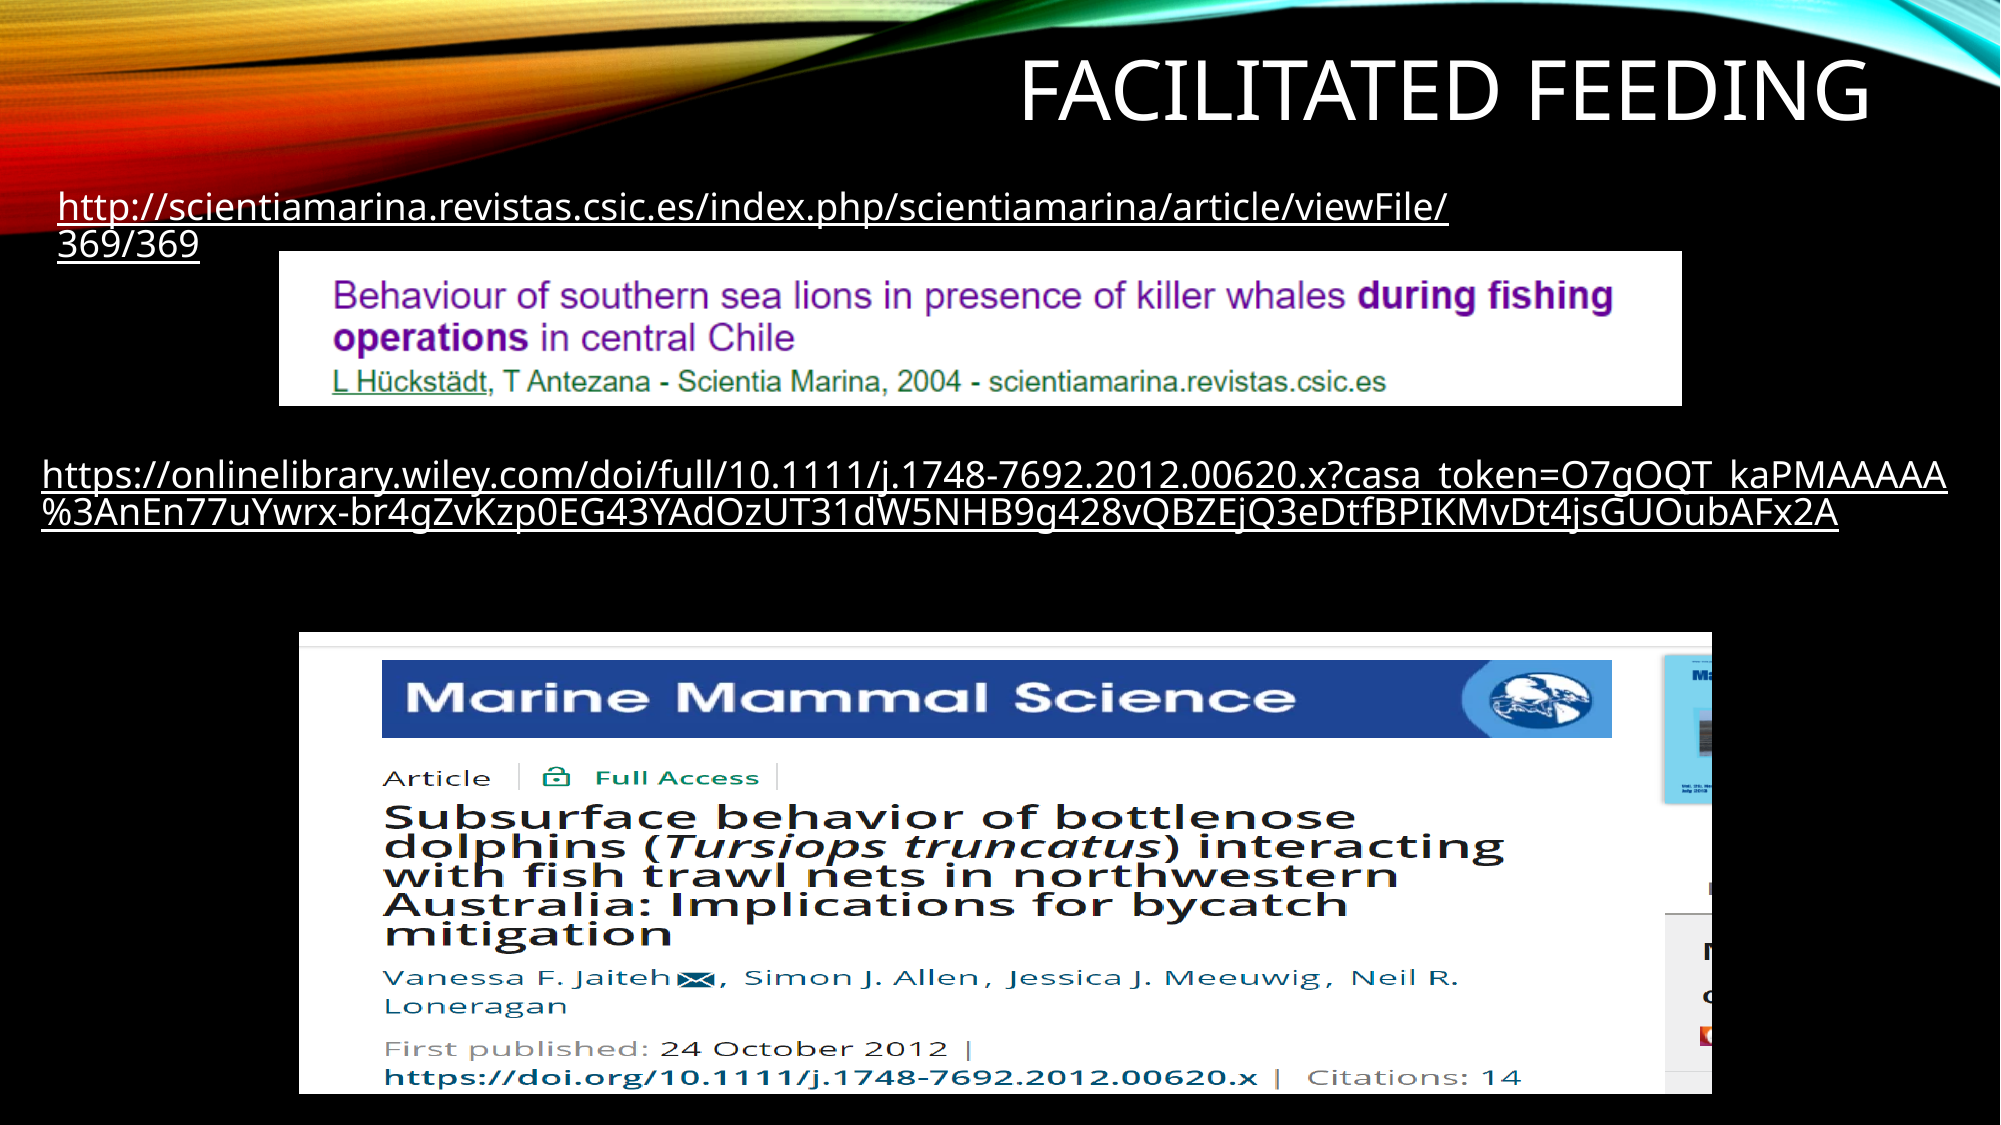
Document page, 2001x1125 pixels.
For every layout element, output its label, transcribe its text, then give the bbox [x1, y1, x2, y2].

picture [298, 632, 1712, 1094]
title Facilitated feeding [476, 0, 1890, 200]
picture [1474, 0, 2000, 237]
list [279, 250, 1682, 406]
text_box http://scientiamarina.revistas.csic.es/index.php/scientiamarina/article/viewFile/369/369 [42, 175, 1474, 242]
picture [0, 0, 476, 237]
text_box https://onlinelibrary.wiley.com/doi/full/10.1111/j.1748-7692.2012.00620.x?casa_token=O7gOQT_kaPMAAAAA%3AnEn77uYwrx-br4gZvKzp0EG43YAdOzUT31dW5NHB9g428vQBZEjQ3eDtfBPIKMvDt4jsGUOubAFx2A [26, 443, 1974, 510]
